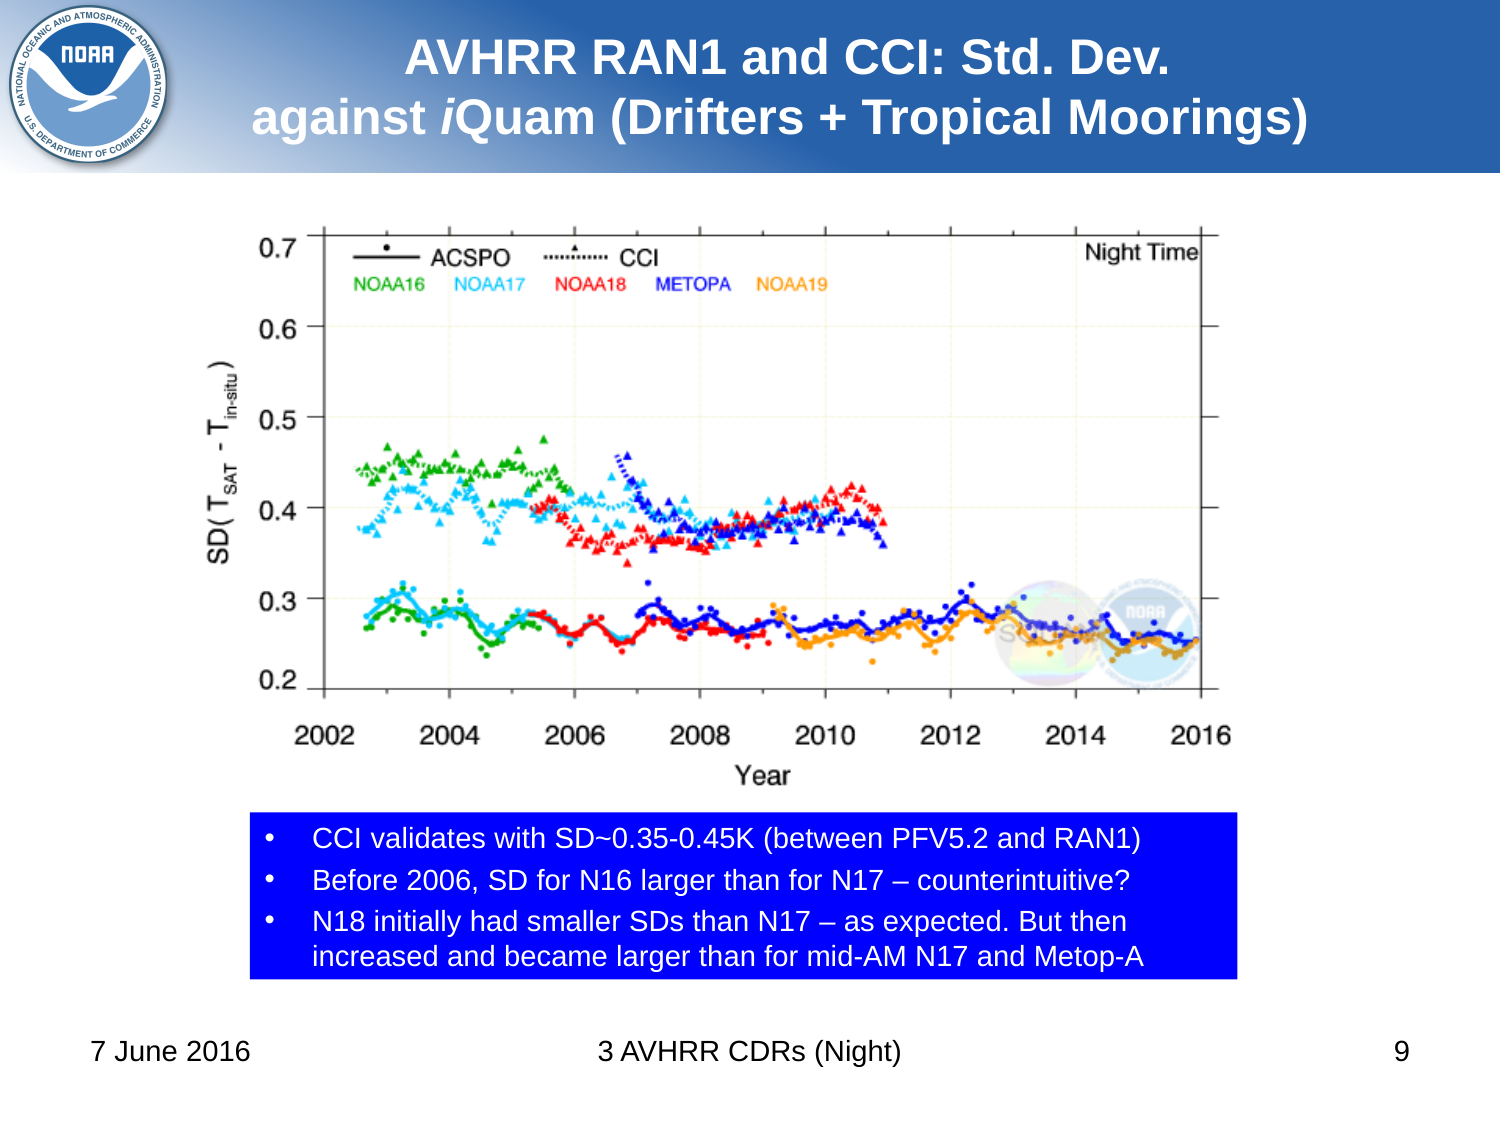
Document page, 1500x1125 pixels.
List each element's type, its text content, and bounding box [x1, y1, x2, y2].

text_box [0, 0, 1500, 173]
text_box AVHRR RAN1 and CCI: Std. Dev. against iQuam (Drifters + Tropical Moorings) [171, 24, 1463, 144]
text_box CCI validates with SD~0.35-0.45K (between PFV5.2 and RAN1) Before 2006, SD for N16 larger than for N17 – counterintuitive? N18 initially had smaller SDs than N17 – as expected. But then increased and became larger than for mid-AM N17 and Metop-A [249, 819, 1238, 980]
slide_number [74, 1024, 426, 1103]
footer 3 AVHRR CDRs (Night) [512, 1024, 988, 1103]
picture [143, 199, 1251, 813]
slide_number 9 [1074, 1024, 1426, 1103]
picture [8, 4, 167, 163]
